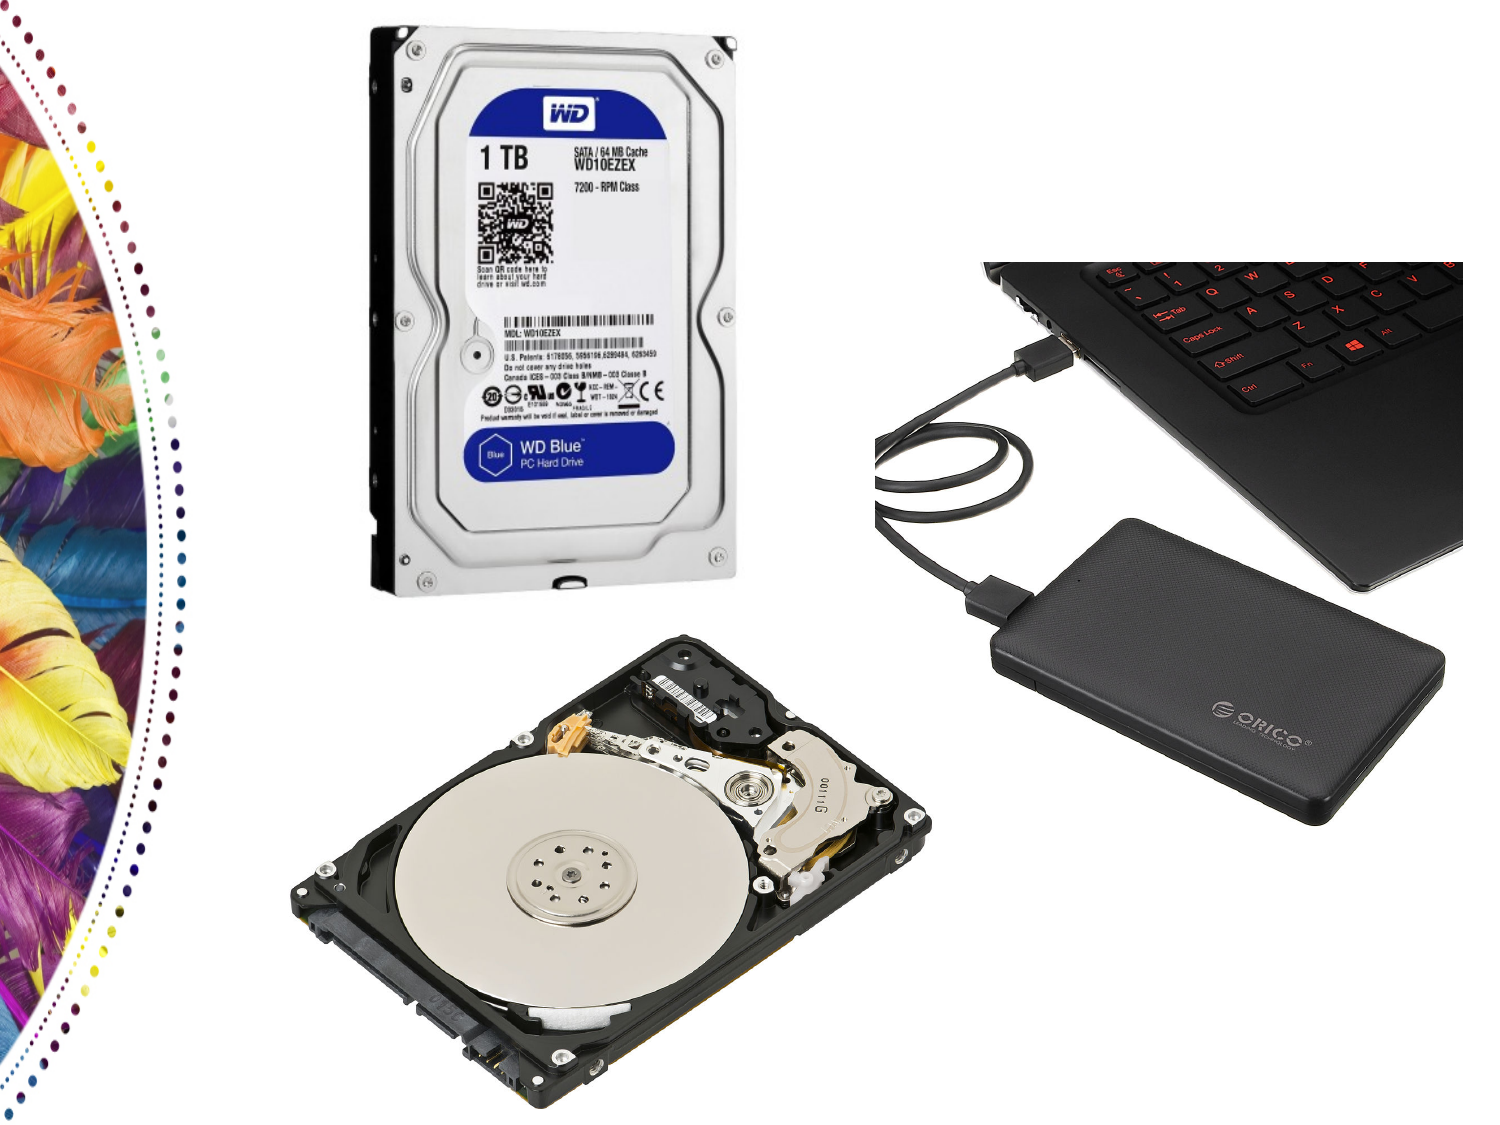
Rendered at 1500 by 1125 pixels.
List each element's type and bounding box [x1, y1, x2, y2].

picture [0, 0, 1500, 1125]
list [879, 262, 1463, 888]
